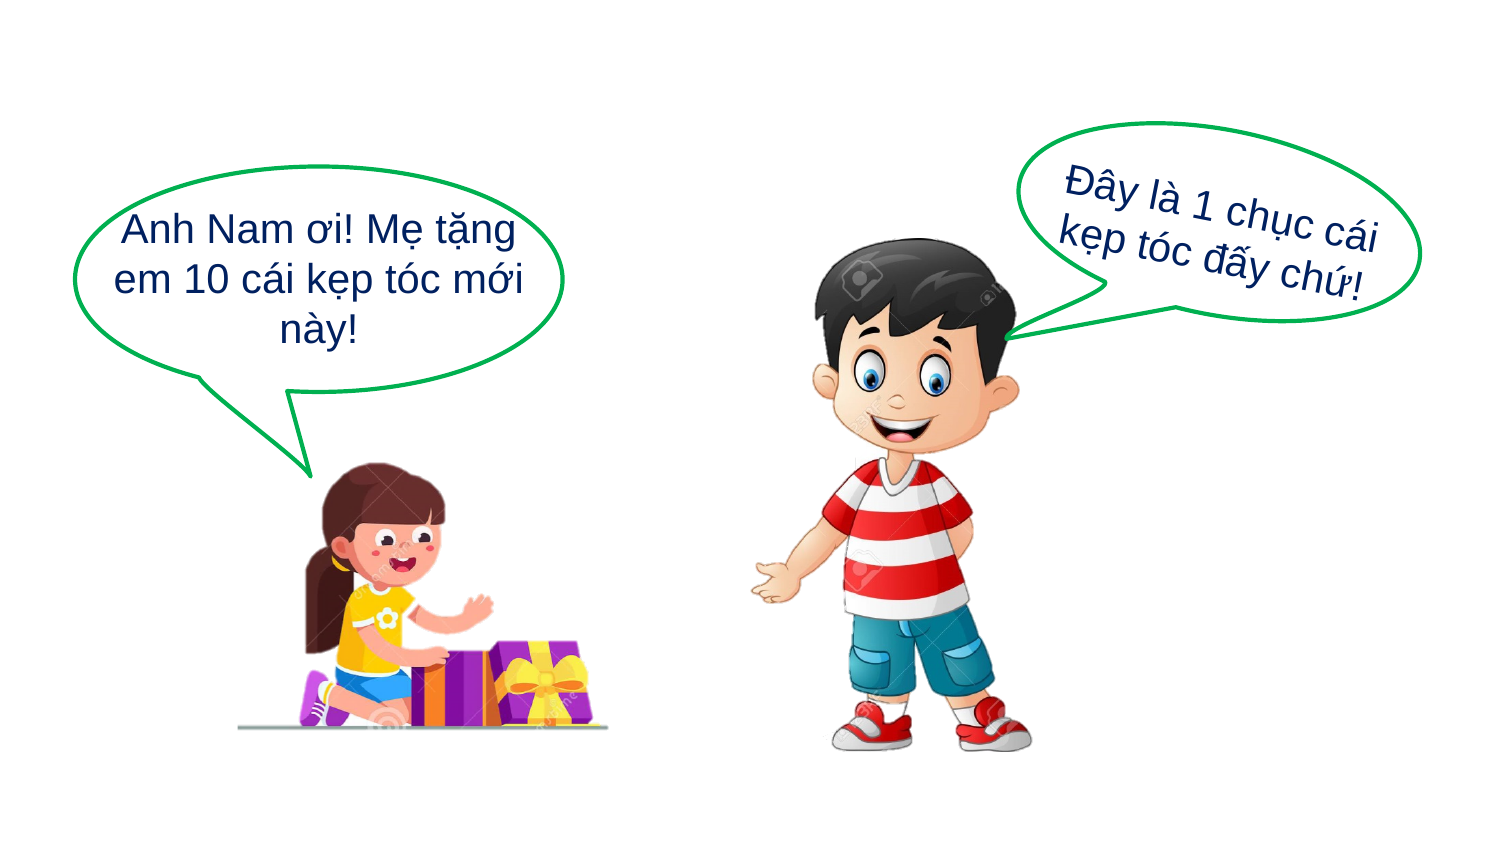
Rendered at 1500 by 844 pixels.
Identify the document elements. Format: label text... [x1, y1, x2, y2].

picture [237, 238, 1097, 833]
text_box Đây là 1 chục cái kẹp tóc đấy chứ! [1016, 121, 1423, 324]
text_box Anh Nam ơi! Mẹ tặng em 10 cái kẹp tóc mới này! [72, 164, 565, 412]
